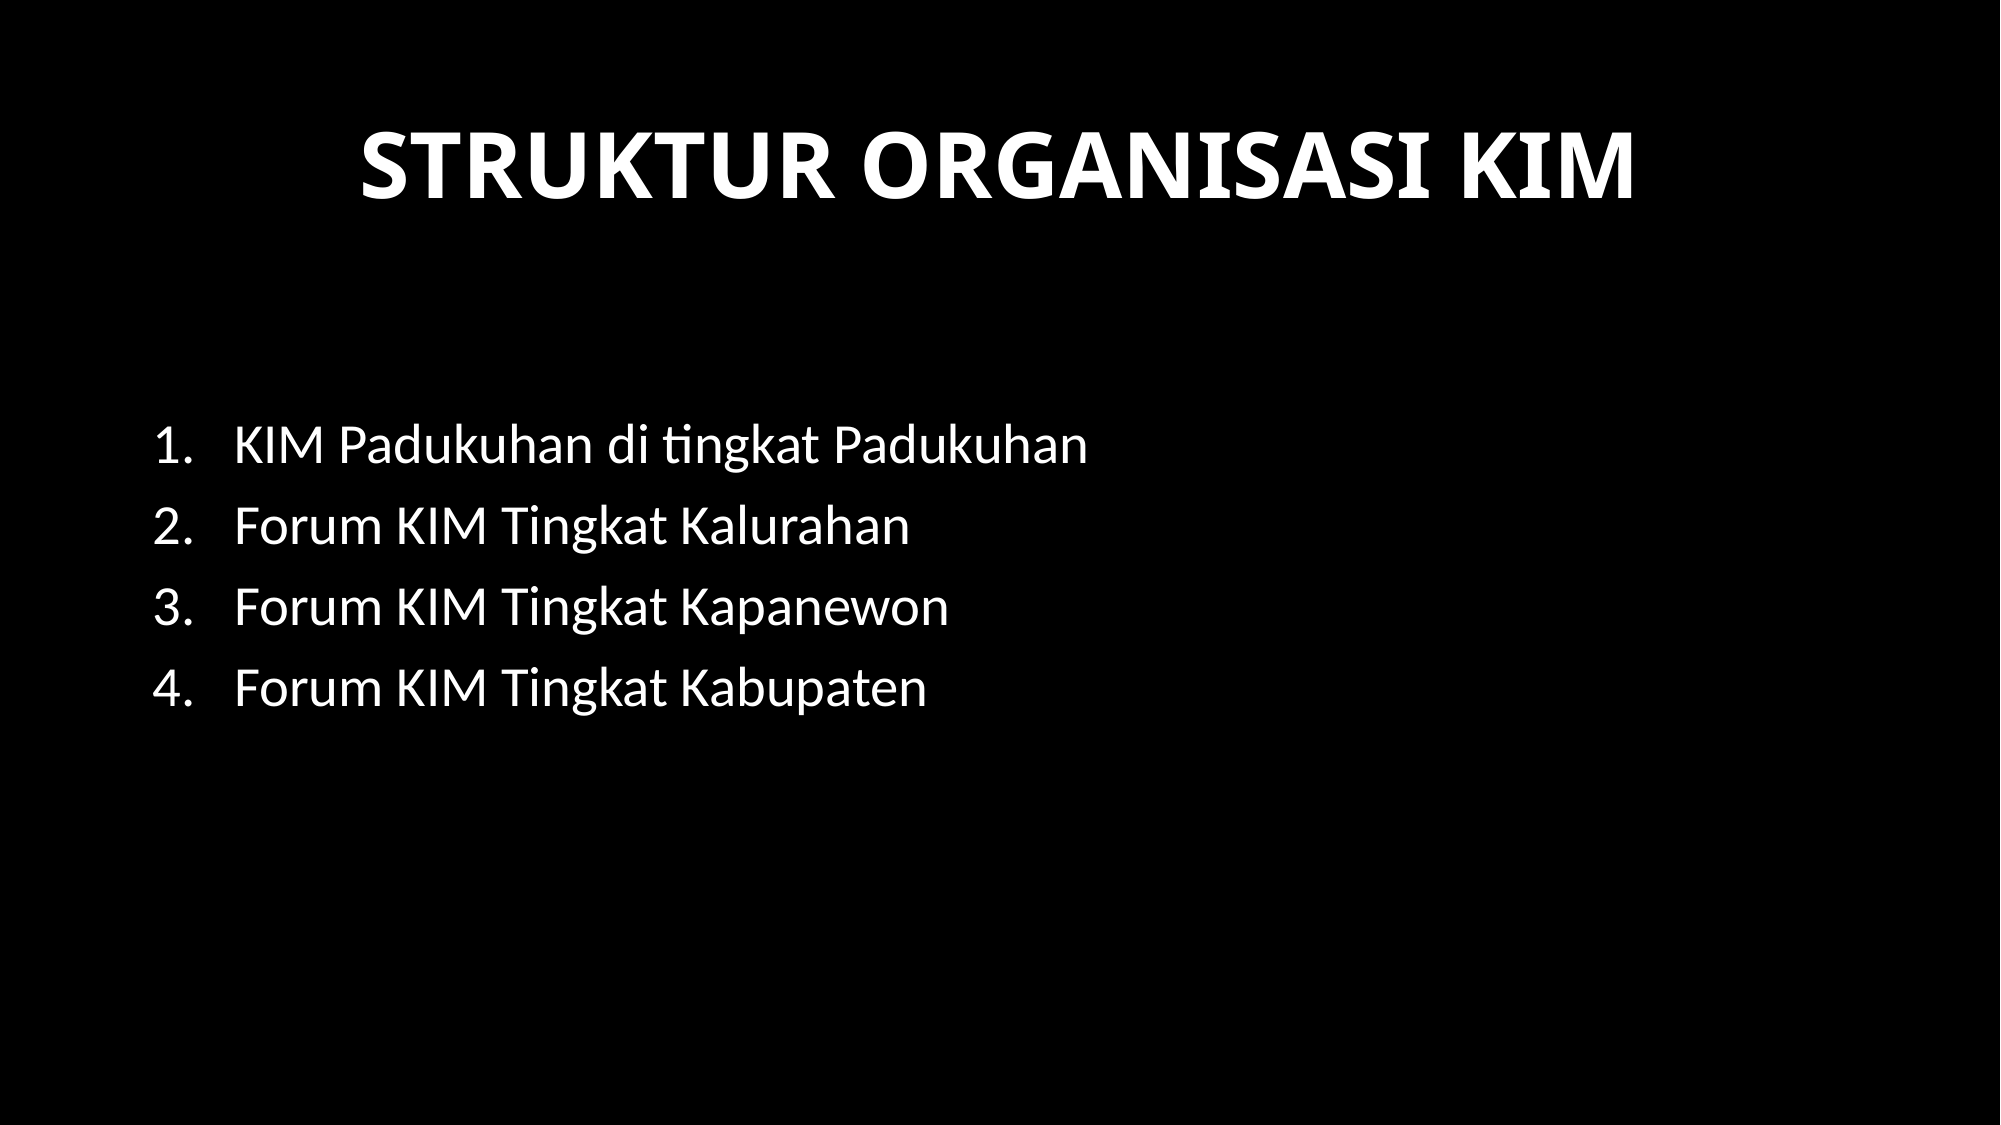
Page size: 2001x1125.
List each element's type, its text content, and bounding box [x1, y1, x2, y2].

list KIM Padukuhan di tingkat Padukuhan Forum KIM Tingkat Kalurahan Forum KIM Tingkat Kapanewon Forum KIM Tingkat Kabupaten [137, 406, 1863, 728]
title STRUKTUR ORGANISASI KIM [137, 59, 1863, 278]
